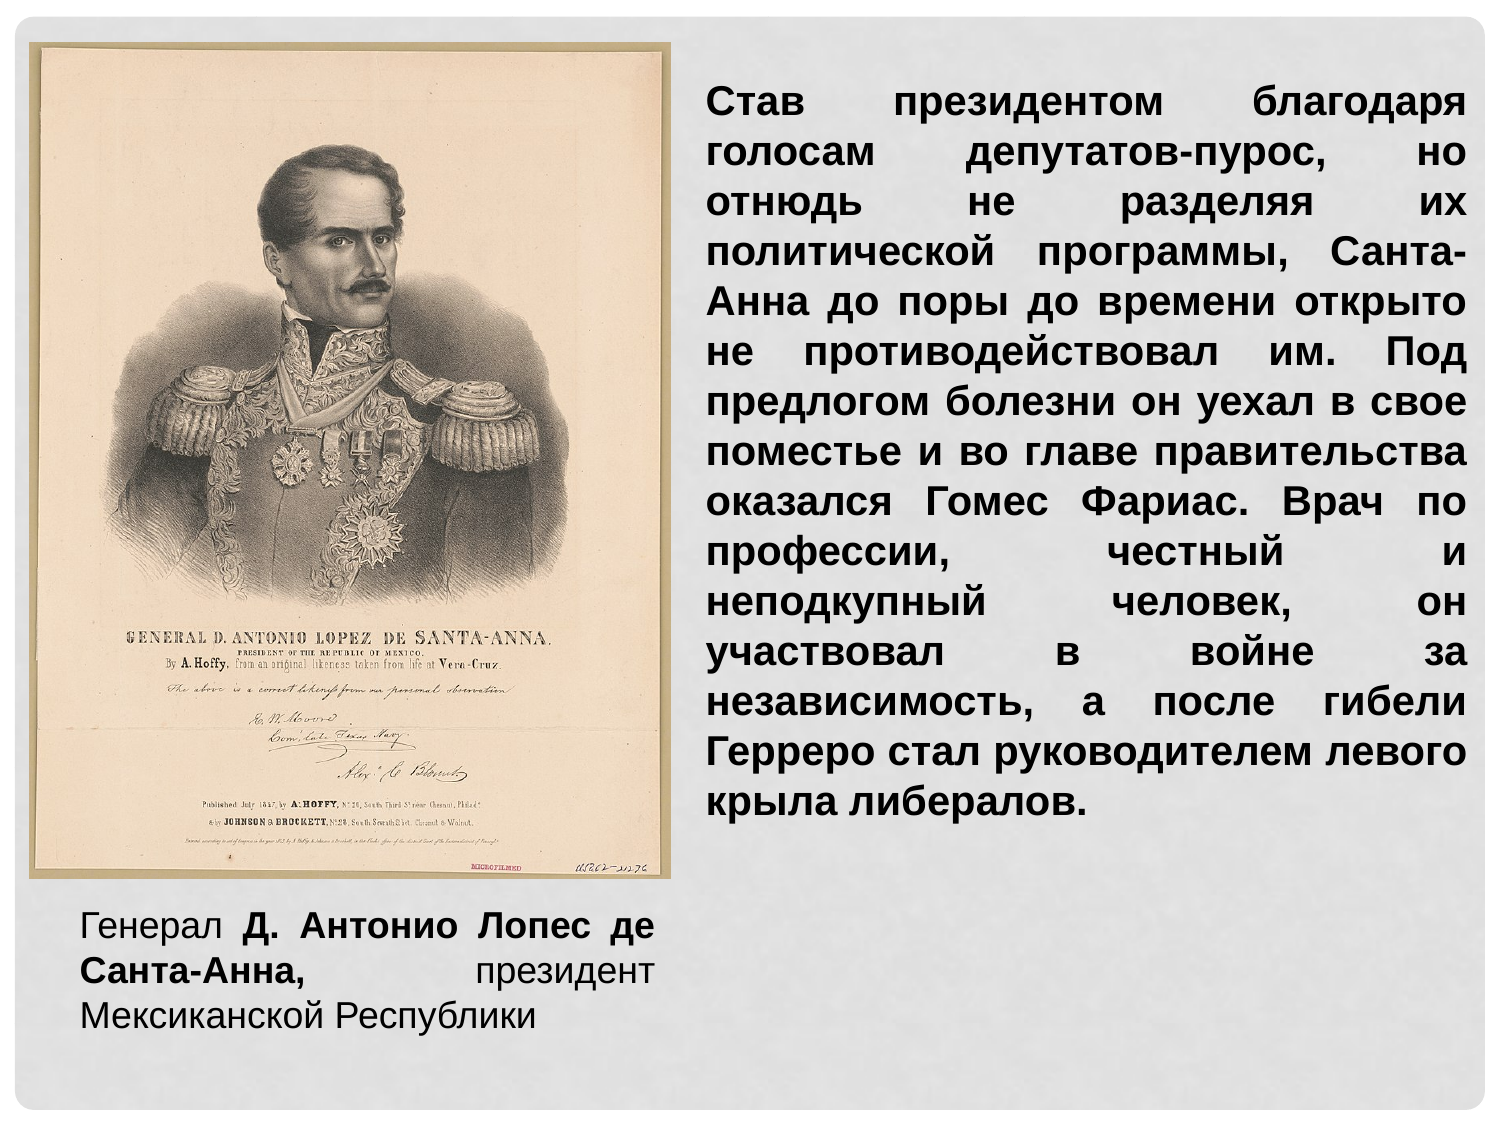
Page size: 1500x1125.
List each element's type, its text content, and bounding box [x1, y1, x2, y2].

picture [29, 42, 671, 880]
text_box Генерал Д. Антонио Лопес де Санта-Анна, президент Мексиканской Республики [64, 893, 671, 1043]
text_box Став президентом благодаря голосам депутатов-пурос, но отнюдь не разделяя их политической программы, Санта-Анна до поры до времени открыто не противодействовал им. Под предлогом болезни он уехал в свое поместье и во главе правительства оказался Гомес Фариас. Врач по профессии, честный и неподкупный человек, он участвовал в войне за независимость, а после гибели Герреро стал руководителем левого крыла либералов. [690, 66, 1483, 832]
